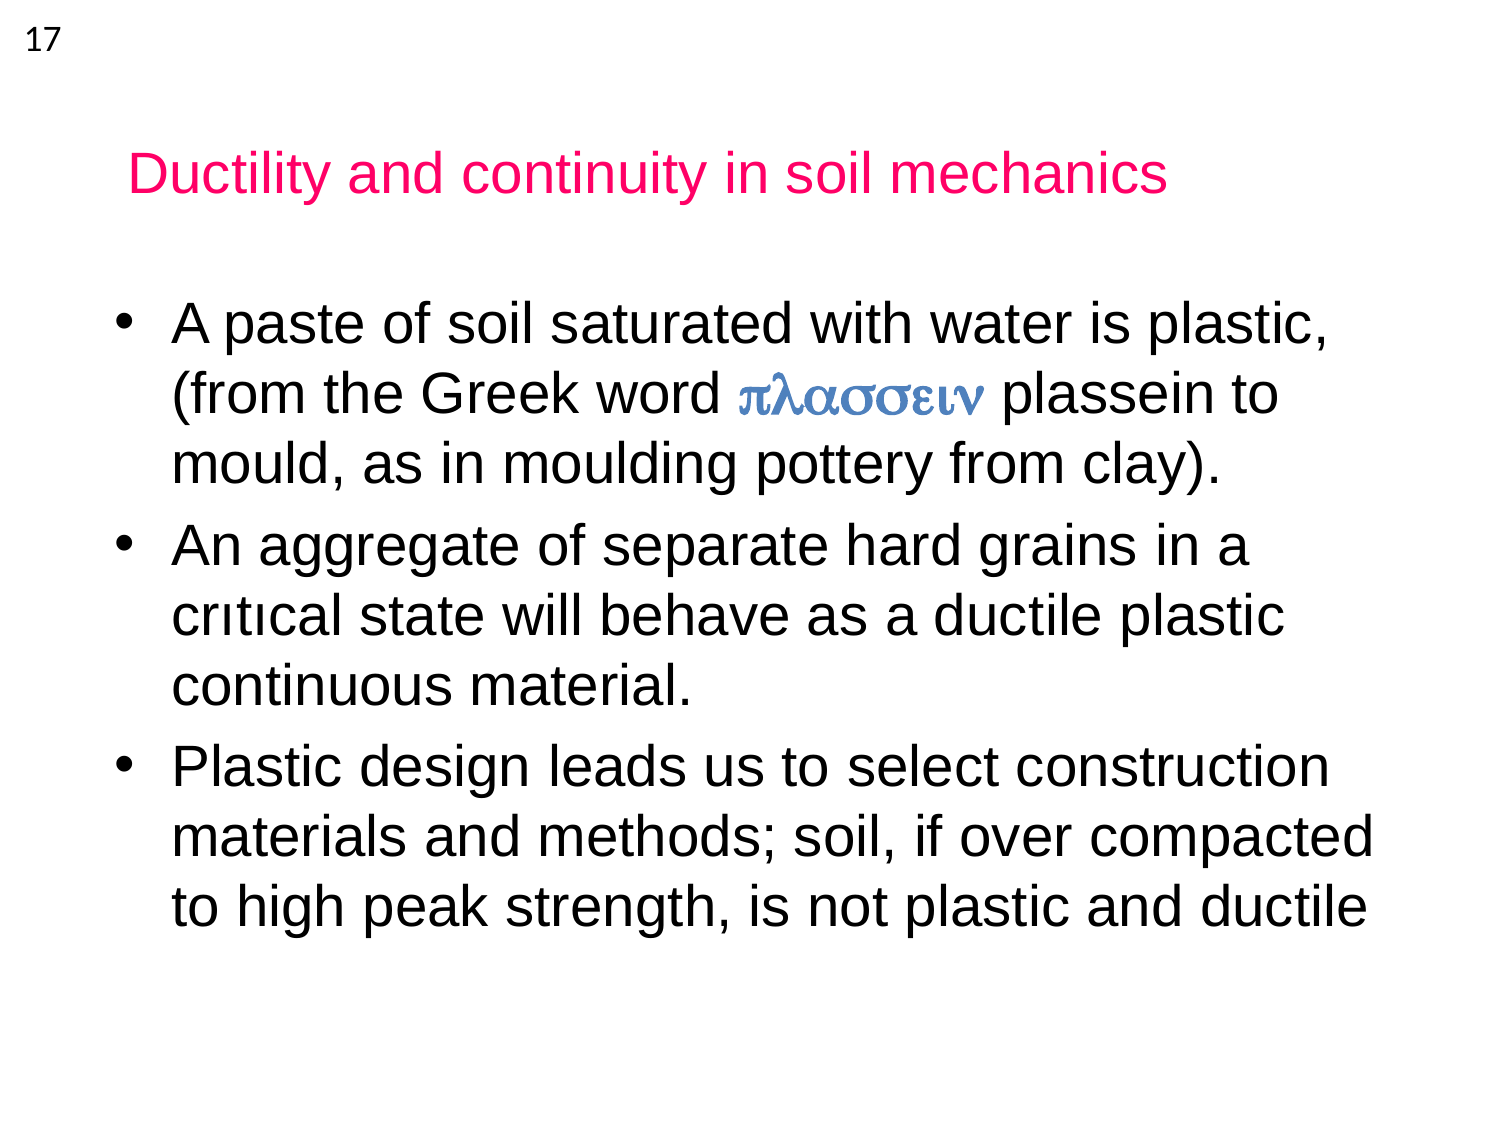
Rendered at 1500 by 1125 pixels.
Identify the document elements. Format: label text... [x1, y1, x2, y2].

title Ductility and continuity in soil mechanics [112, 112, 1388, 228]
text_box 17 [8, 6, 77, 67]
list A paste of soil saturated with water is plastic, (from the Greek word  plassein to mould, as in moulding pottery from clay). An aggregate of separate hard grains in a crıtıcal state will behave as a ductile plastic continuous material. Plastic design leads us to select construction materials and methods; soil, if over compacted to high peak strength, is not plastic and ductile [99, 277, 1415, 1010]
